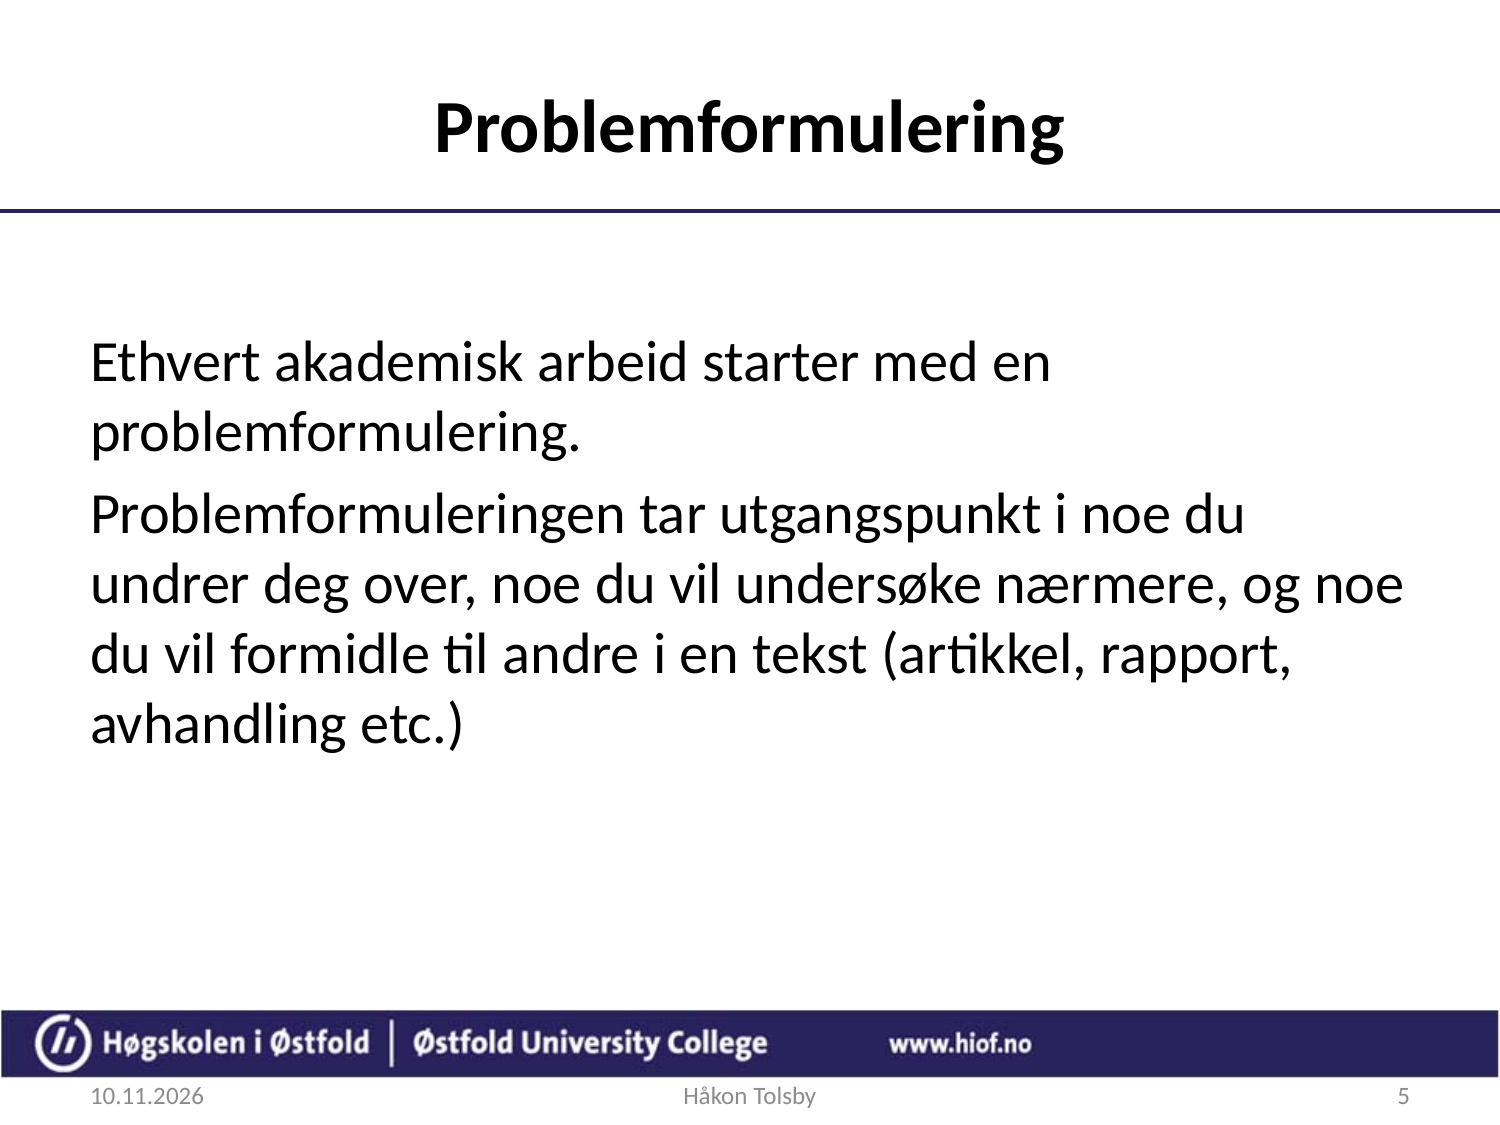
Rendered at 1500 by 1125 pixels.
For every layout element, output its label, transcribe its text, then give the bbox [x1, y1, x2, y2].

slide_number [75, 1065, 425, 1125]
footer Håkon Tolsby [512, 1065, 988, 1125]
picture [0, 1009, 1500, 1079]
list Ethvert akademisk arbeid starter med en problemformulering. Problemformuleringen tar utgangspunkt i noe du undrer deg over, noe du vil undersøke nærmere, og noe du vil formidle til andre i en tekst (artikkel, rapport, avhandling etc.) [75, 234, 1425, 1005]
title Problemformulering [75, 45, 1425, 200]
slide_number 5 [1074, 1065, 1425, 1125]
